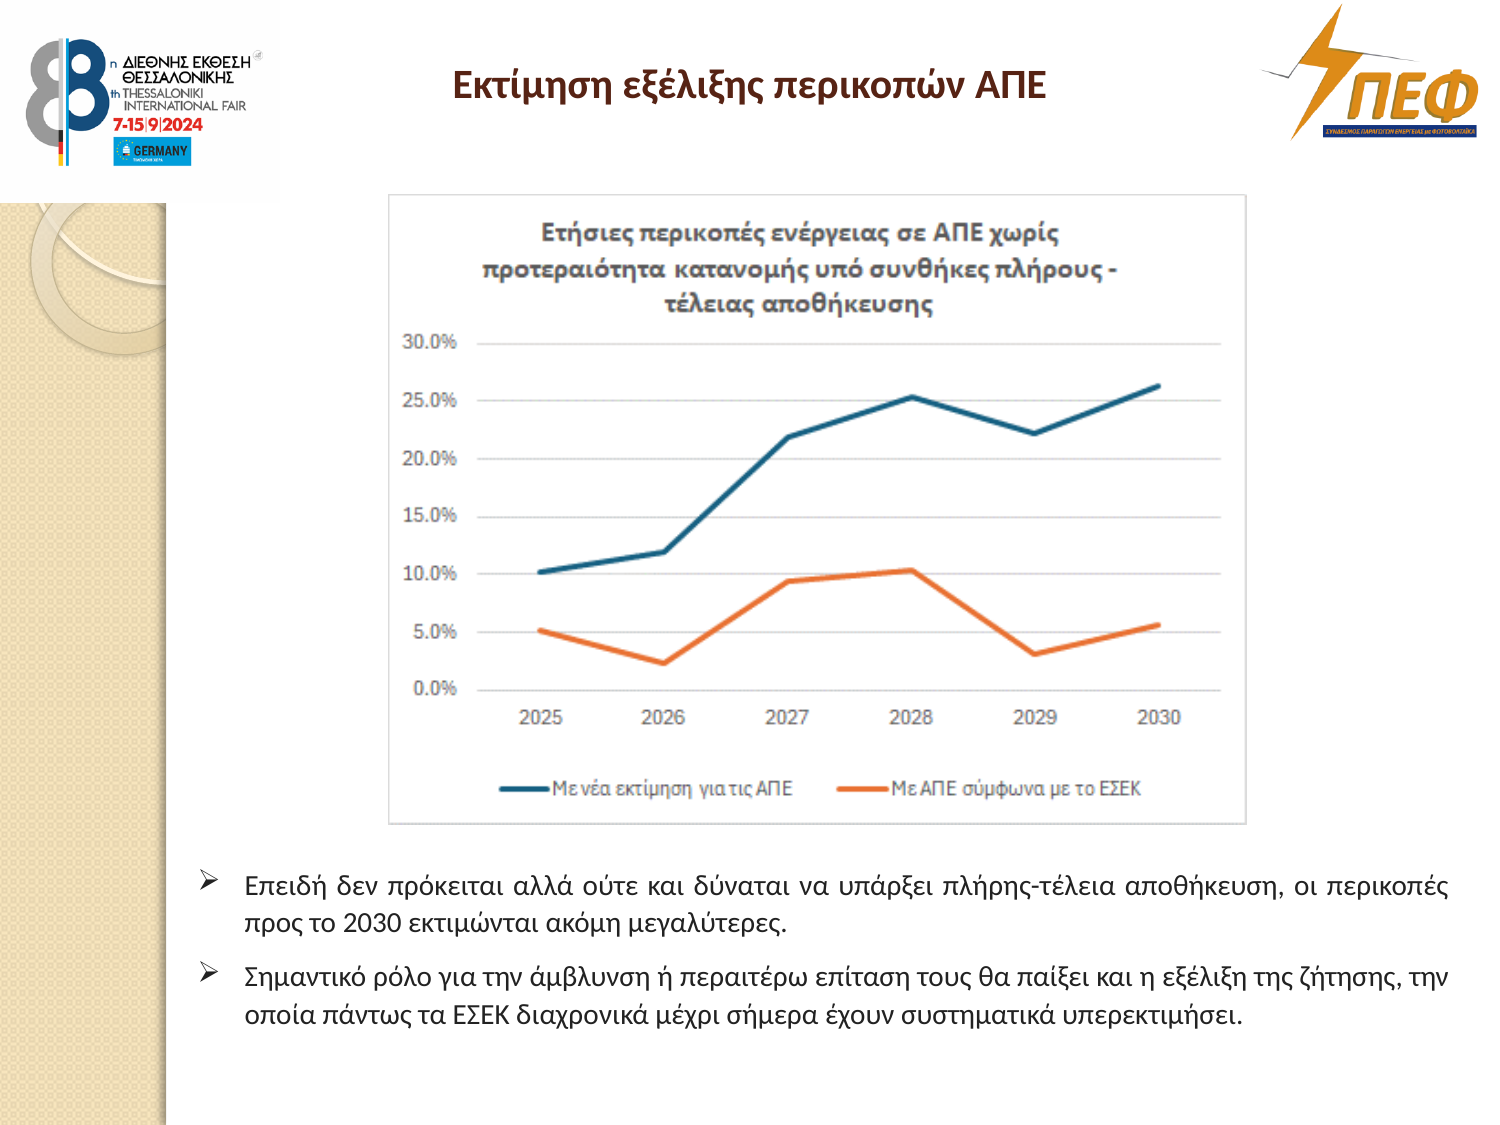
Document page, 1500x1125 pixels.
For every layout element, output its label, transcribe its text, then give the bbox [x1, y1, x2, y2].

text_box Επειδή δεν πρόκειται αλλά ούτε και δύναται να υπάρξει πλήρης-τέλεια αποθήκευση, οι περικοπές προς το 2030 εκτιμώνται ακόμη μεγαλύτερες. Σημαντικό ρόλο για την άμβλυνση ή περαιτέρω επίταση τους θα παίξει και η εξέλιξη της ζήτησης, την οποία πάντως τα ΕΣΕΚ διαχρονικά μέχρι σήμερα έχουν συστηματικά υπερεκτιμήσει. [182, 856, 1465, 1038]
picture [0, 0, 281, 203]
picture [387, 194, 1247, 825]
picture [1245, 0, 1500, 146]
text_box Εκτίμηση εξέλιξης περικοπών ΑΠΕ [288, 25, 1238, 138]
